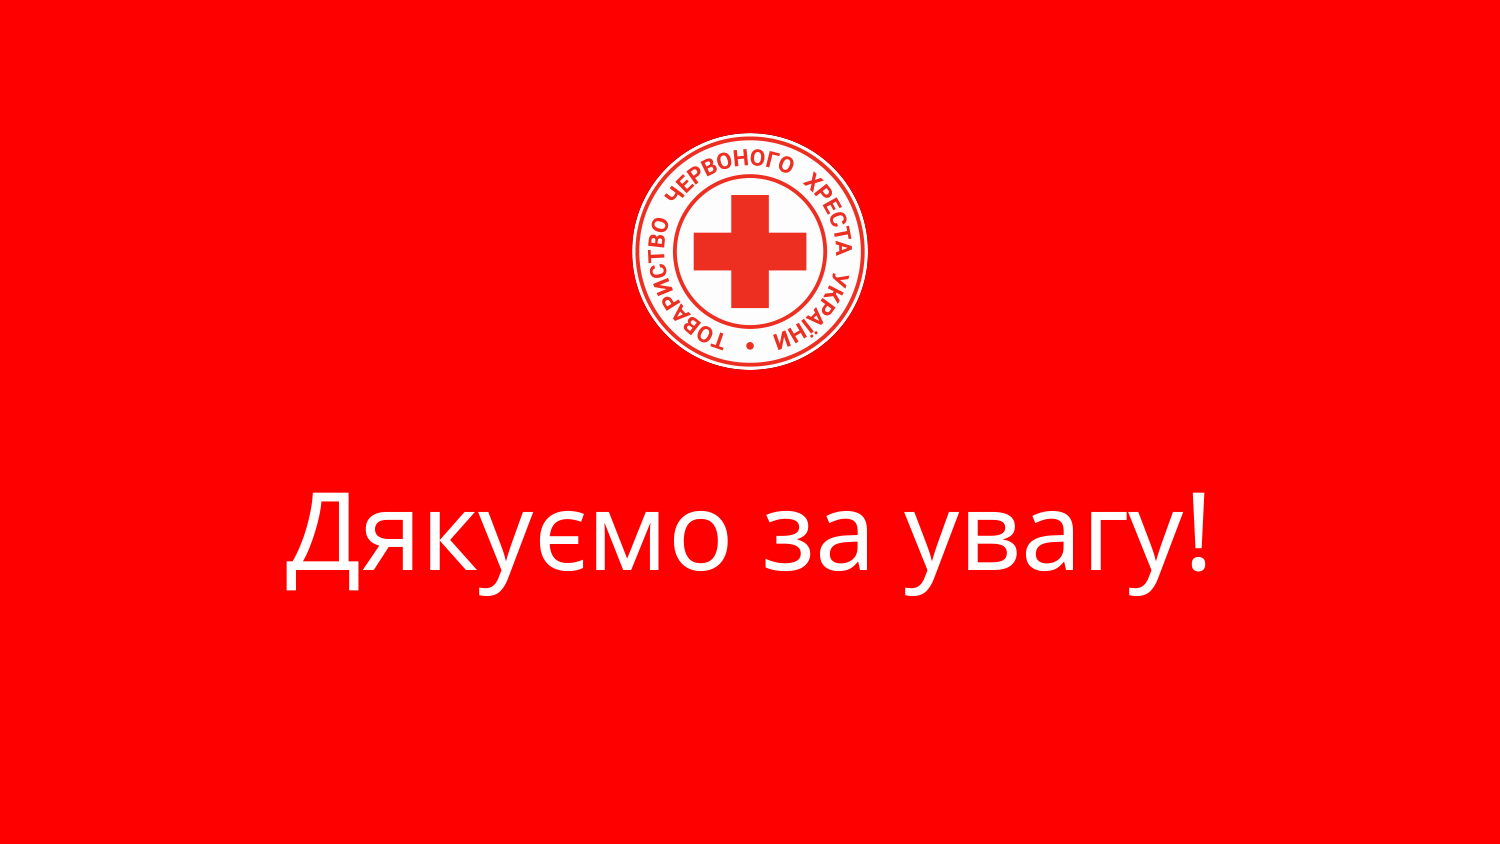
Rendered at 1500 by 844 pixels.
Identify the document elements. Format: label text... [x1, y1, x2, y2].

title Дякуємо за увагу! [51, 269, 1449, 607]
picture [630, 132, 869, 371]
